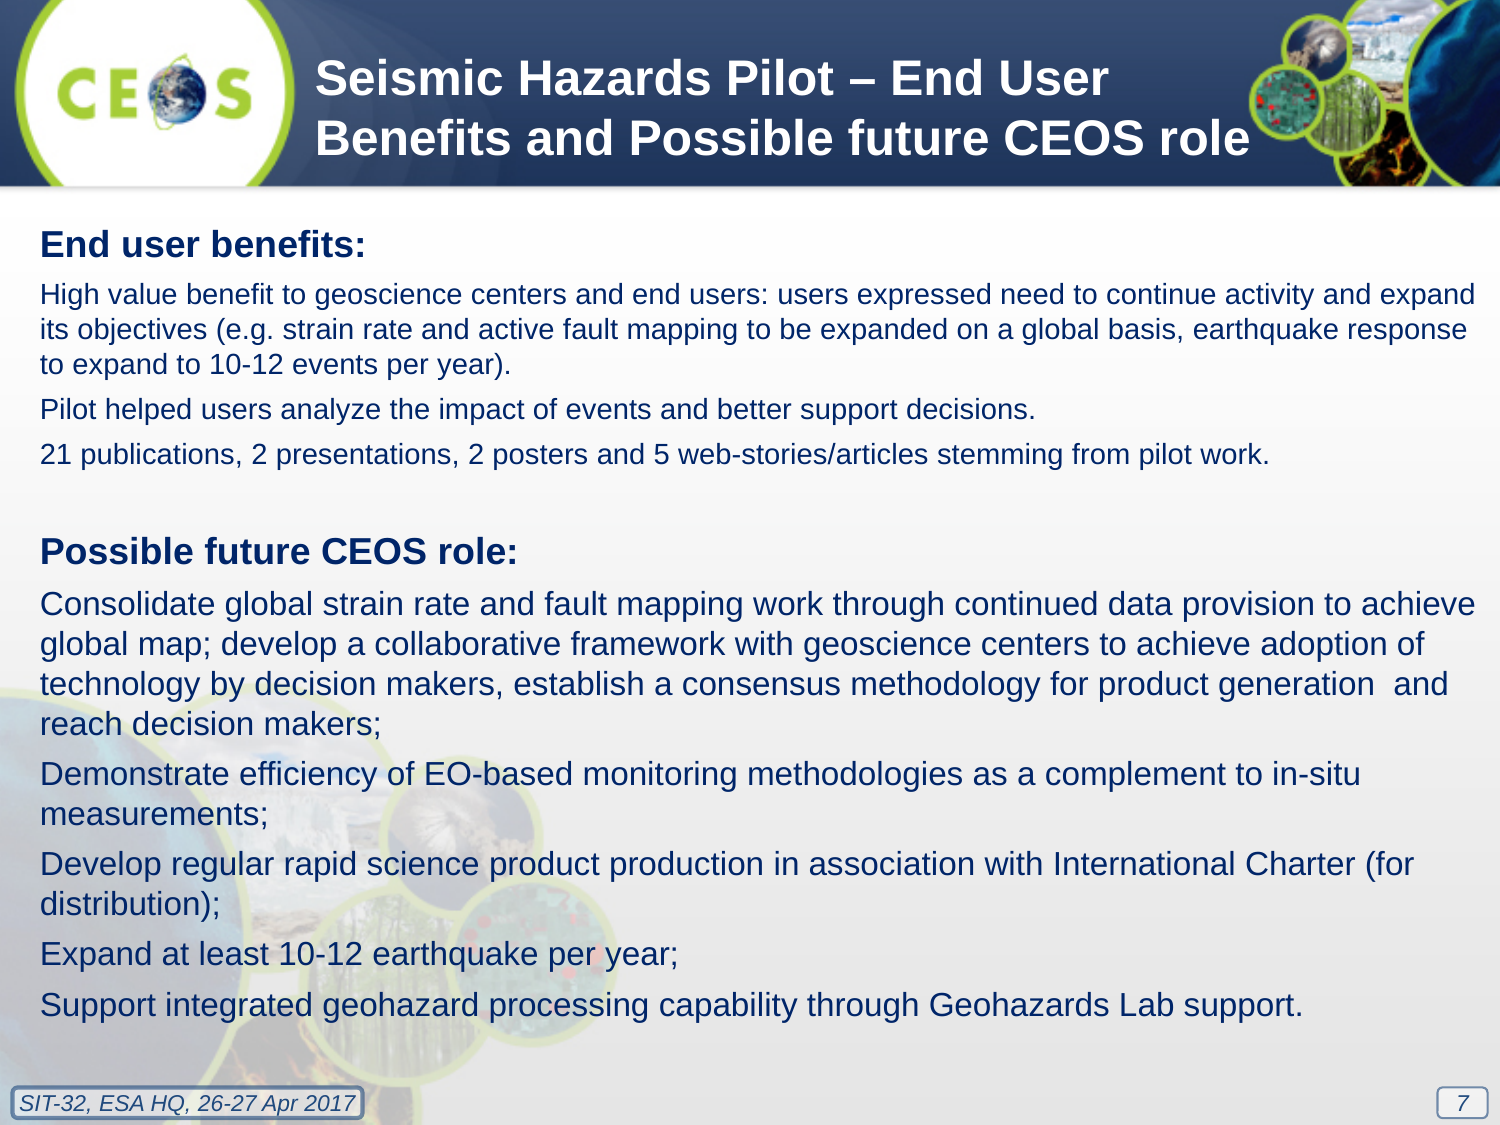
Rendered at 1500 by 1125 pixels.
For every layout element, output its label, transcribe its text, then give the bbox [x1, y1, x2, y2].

slide_number 7 [1436, 1086, 1489, 1120]
list Seismic Hazards Pilot – End User Benefits and Possible future CEOS role [300, 37, 1288, 125]
text_box End user benefits: High value benefit to geoscience centers and end users: users expressed need to continue activity and expand its objectives (e.g. strain rate and active fault mapping to be expanded on a global basis, earthquake response to expand to 10-12 events per year). Pilot helped users analyze the impact of events and better support decisions. 21 publications, 2 presentations, 2 posters and 5 web-stories/articles stemming from pilot work. Possible future CEOS role: Consolidate global strain rate and fault mapping work through continued data provision to achieve global map; develop a collaborative framework with geoscience centers to achieve adoption of technology by decision makers, establish a consensus methodology for product generation and reach decision makers; Demonstrate efficiency of EO-based monitoring methodologies as a complement to in-situ measurements; Develop regular rapid science product production in association with International Charter (for distribution); Expand at least 10-12 earthquake per year; Support integrated geohazard processing capability through Geohazards Lab support. [24, 212, 1500, 1075]
picture [0, 0, 1500, 1125]
